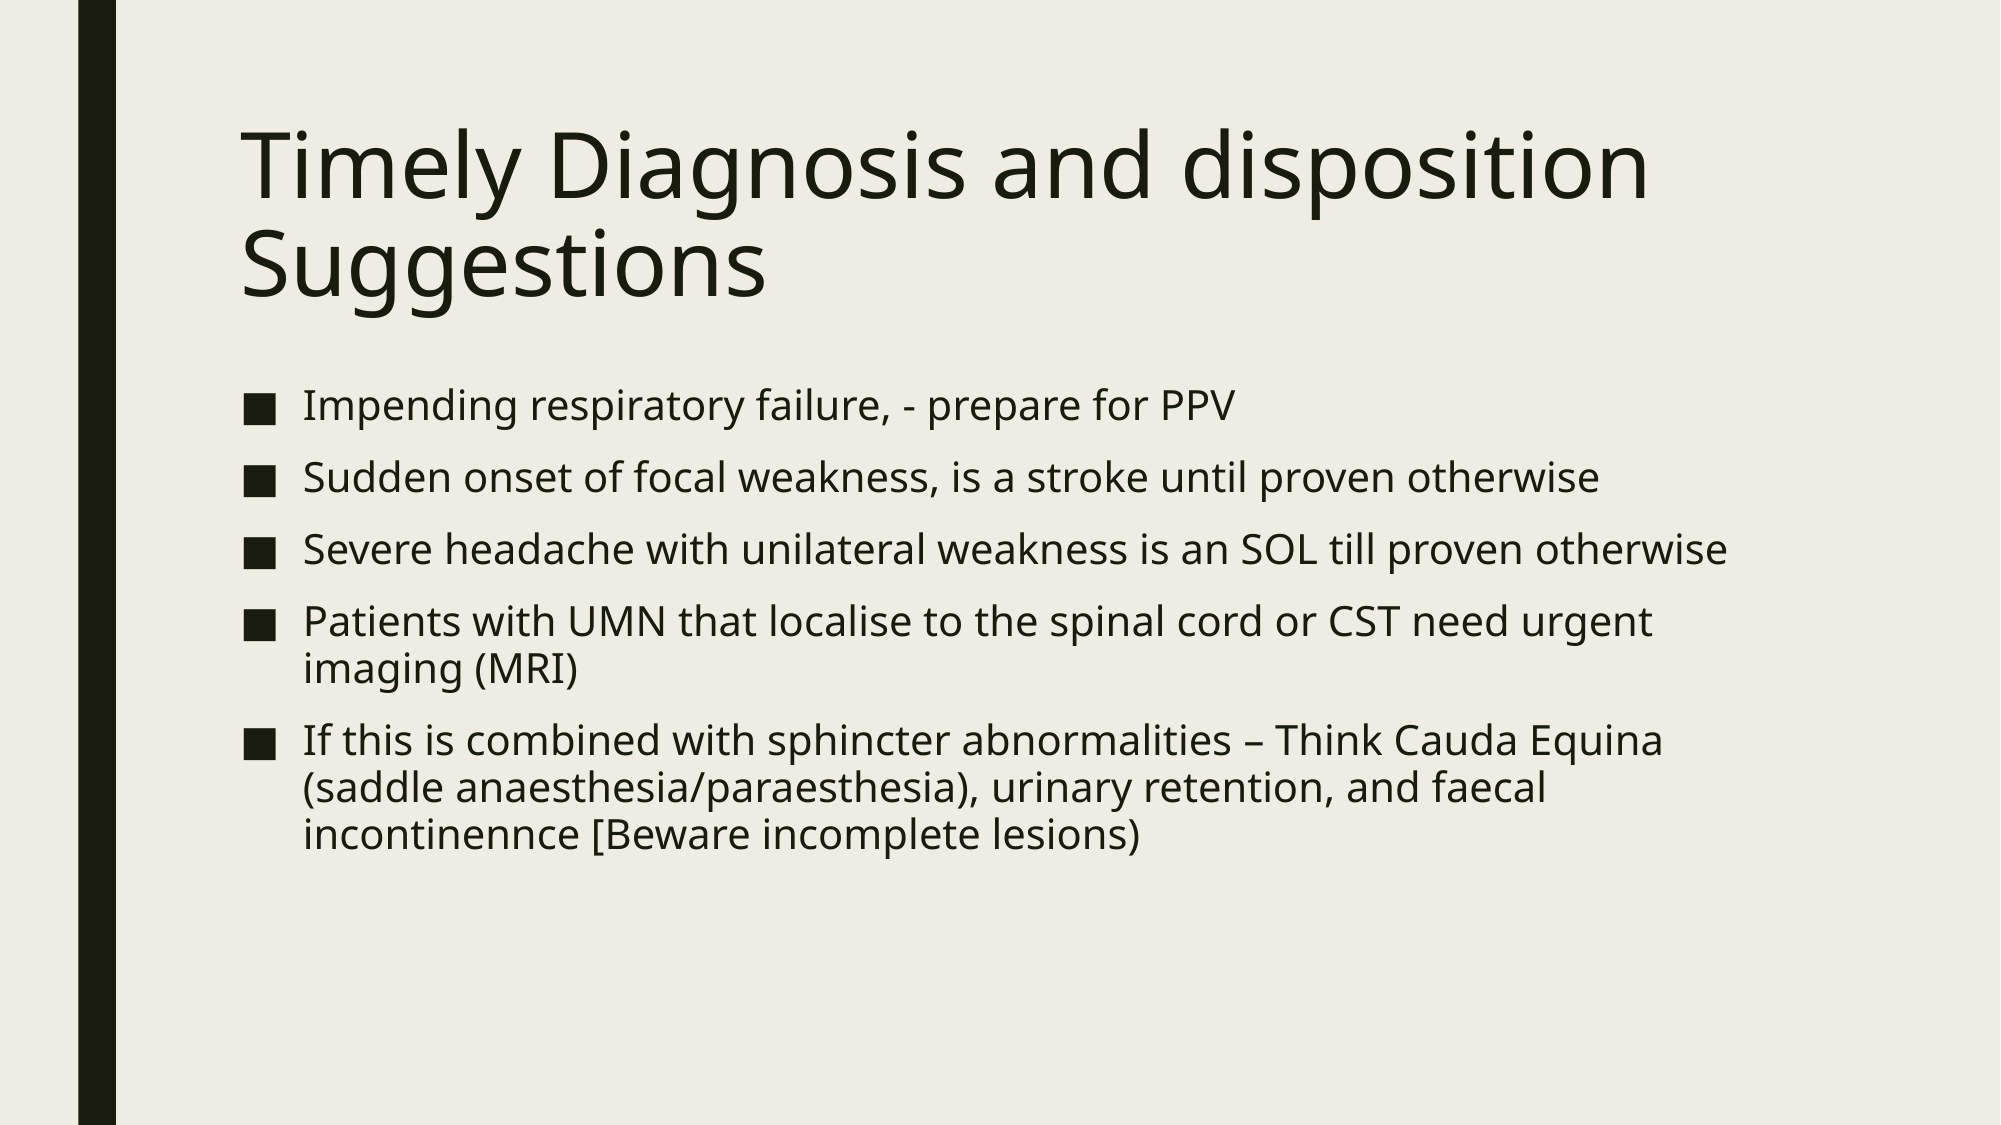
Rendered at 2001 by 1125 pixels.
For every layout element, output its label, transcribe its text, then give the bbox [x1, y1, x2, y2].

list Impending respiratory failure, - prepare for PPV Sudden onset of focal weakness, is a stroke until proven otherwise Severe headache with unilateral weakness is an SOL till proven otherwise Patients with UMN that localise to the spinal cord or CST need urgent imaging (MRI) If this is combined with sphincter abnormalities – Think Cauda Equina (saddle anaesthesia/paraesthesia), urinary retention, and faecal incontinennce [Beware incomplete lesions) [225, 375, 1800, 963]
title Timely Diagnosis and disposition Suggestions [225, 112, 1800, 357]
